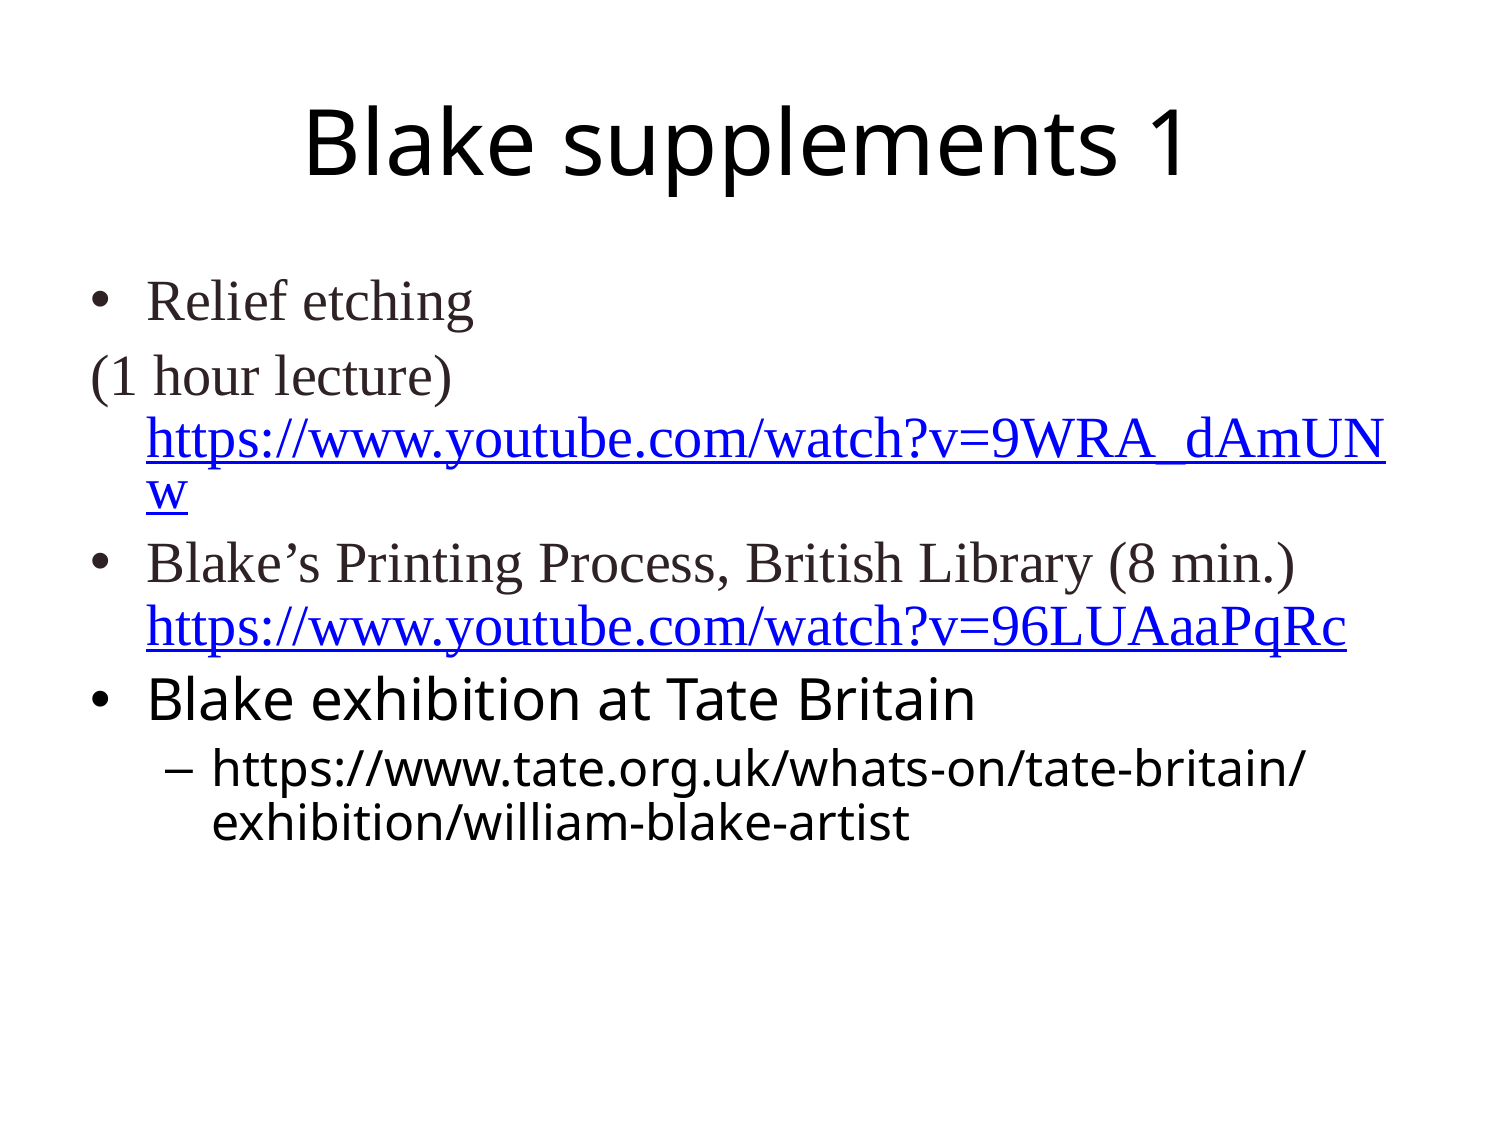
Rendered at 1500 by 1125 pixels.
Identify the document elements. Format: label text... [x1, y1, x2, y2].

title Blake supplements 1 [75, 45, 1425, 233]
list Relief etching (1 hour lecture) https://www.youtube.com/watch?v=9WRA_dAmUNw Blake’s Printing Process, British Library (8 min.) https://www.youtube.com/watch?v=96LUAaaPqRc Blake exhibition at Tate Britain https://www.tate.org.uk/whats-on/tate-britain/exhibition/william-blake-artist [75, 262, 1425, 1005]
